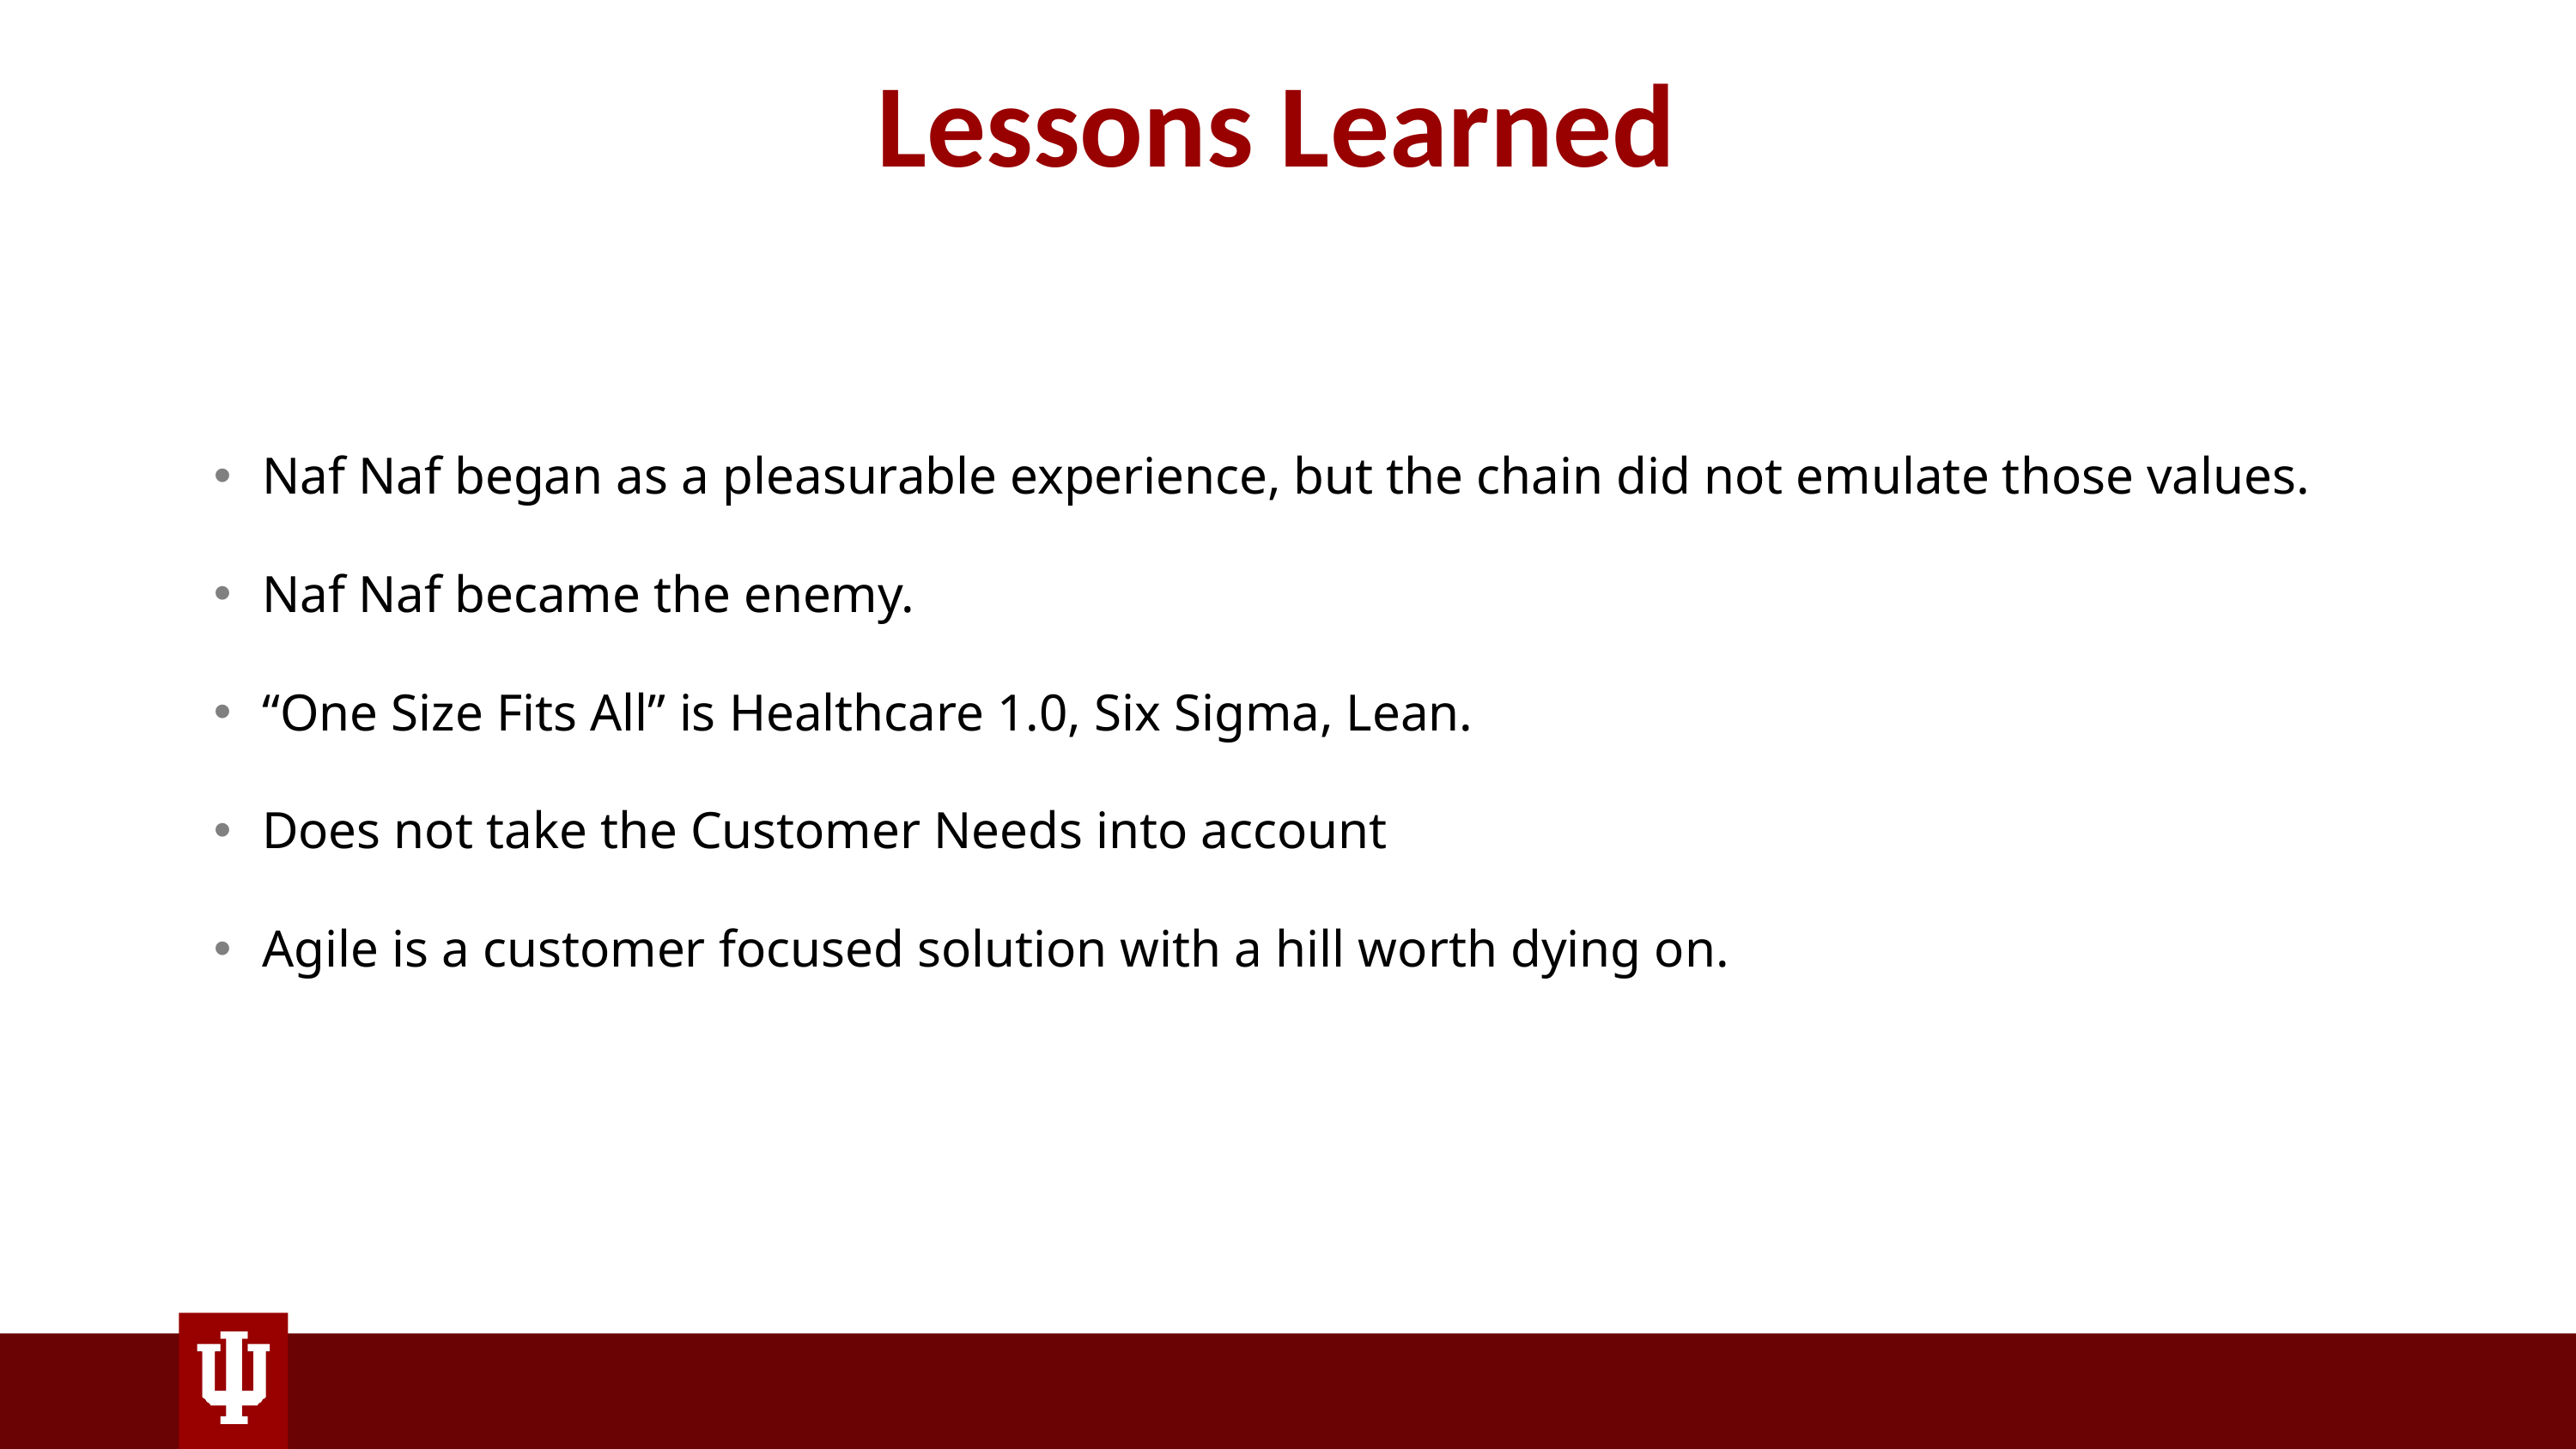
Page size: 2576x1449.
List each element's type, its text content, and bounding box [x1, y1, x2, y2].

list Naf Naf began as a pleasurable experience, but the chain did not emulate those values. Naf Naf became the enemy. “One Size Fits All” is Healthcare 1.0, Six Sigma, Lean. Does not take the Customer Needs into account Agile is a customer focused solution with a hill worth dying on. [146, 267, 2404, 1275]
title Lessons Learned [149, 30, 2404, 227]
